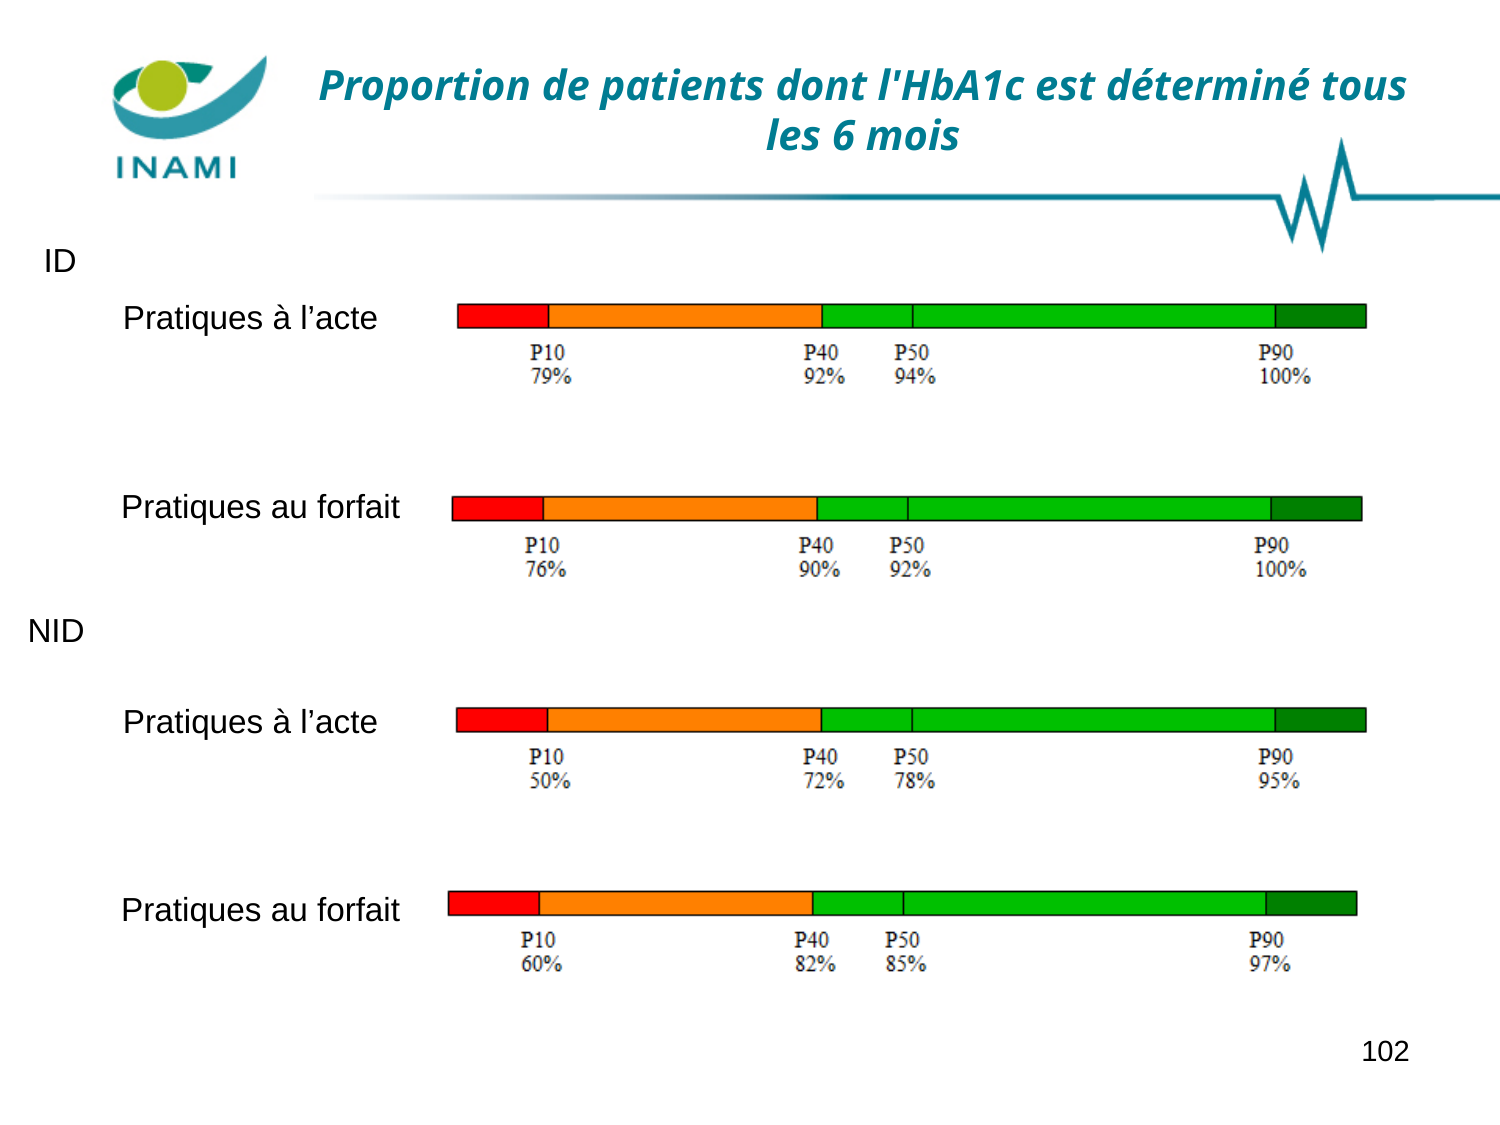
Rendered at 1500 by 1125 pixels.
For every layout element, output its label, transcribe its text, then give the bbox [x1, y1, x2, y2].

picture [433, 872, 1375, 1000]
text_box Pratiques au forfait [106, 477, 436, 533]
text_box Pratiques à l’acte [108, 288, 394, 344]
text_box Pratiques au forfait [106, 880, 428, 936]
title Proportion de patients dont l'HbA1c est déterminé tous les 6 mois [301, 45, 1425, 173]
picture [53, 6, 1500, 255]
text_box ID [28, 231, 92, 287]
slide_number 102 [1074, 1024, 1425, 1103]
picture [441, 471, 1377, 596]
picture [447, 284, 1375, 398]
text_box NID [12, 602, 100, 657]
picture [450, 698, 1378, 798]
text_box Pratiques à l’acte [108, 692, 394, 747]
